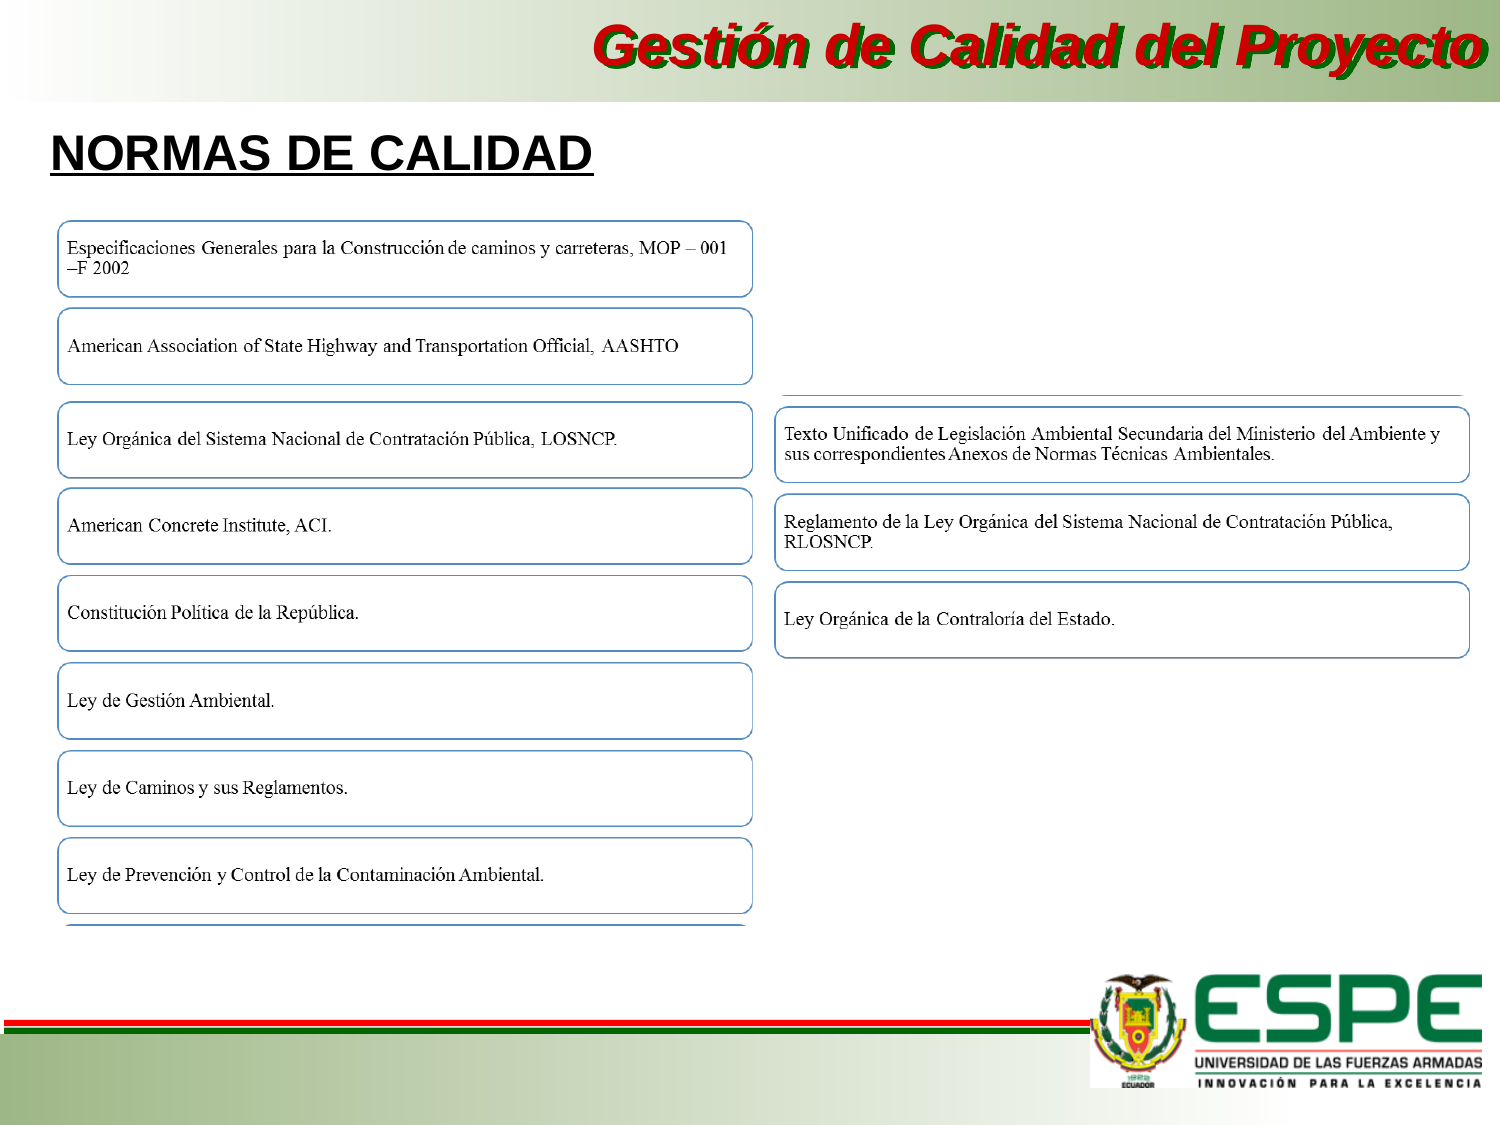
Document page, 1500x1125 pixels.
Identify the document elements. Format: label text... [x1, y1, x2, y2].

picture [1057, 964, 1500, 1093]
picture [56, 206, 754, 388]
picture [773, 395, 1471, 672]
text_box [56, 395, 754, 927]
text_box NORMAS DE CALIDAD [35, 52, 1494, 668]
title Gestión de Calidad del Proyecto [5, 0, 1500, 114]
